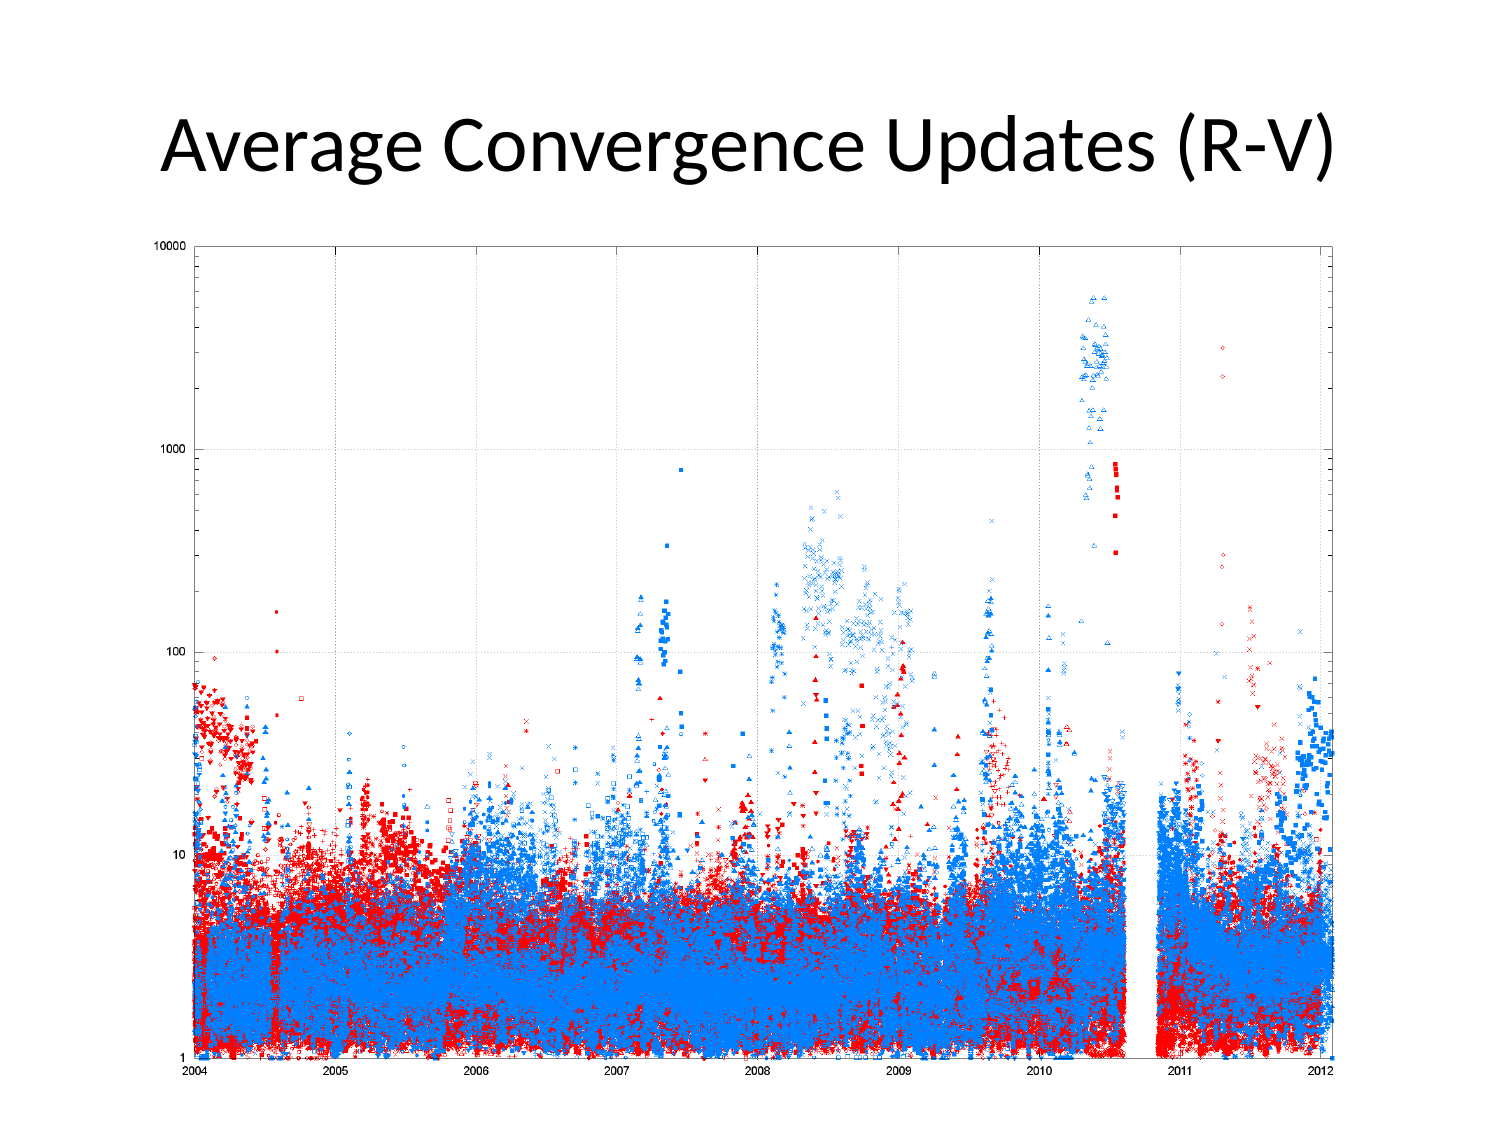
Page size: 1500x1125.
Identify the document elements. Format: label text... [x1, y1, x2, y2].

title Average Convergence Updates (R-V) [75, 45, 1425, 233]
picture [128, 232, 1350, 1085]
